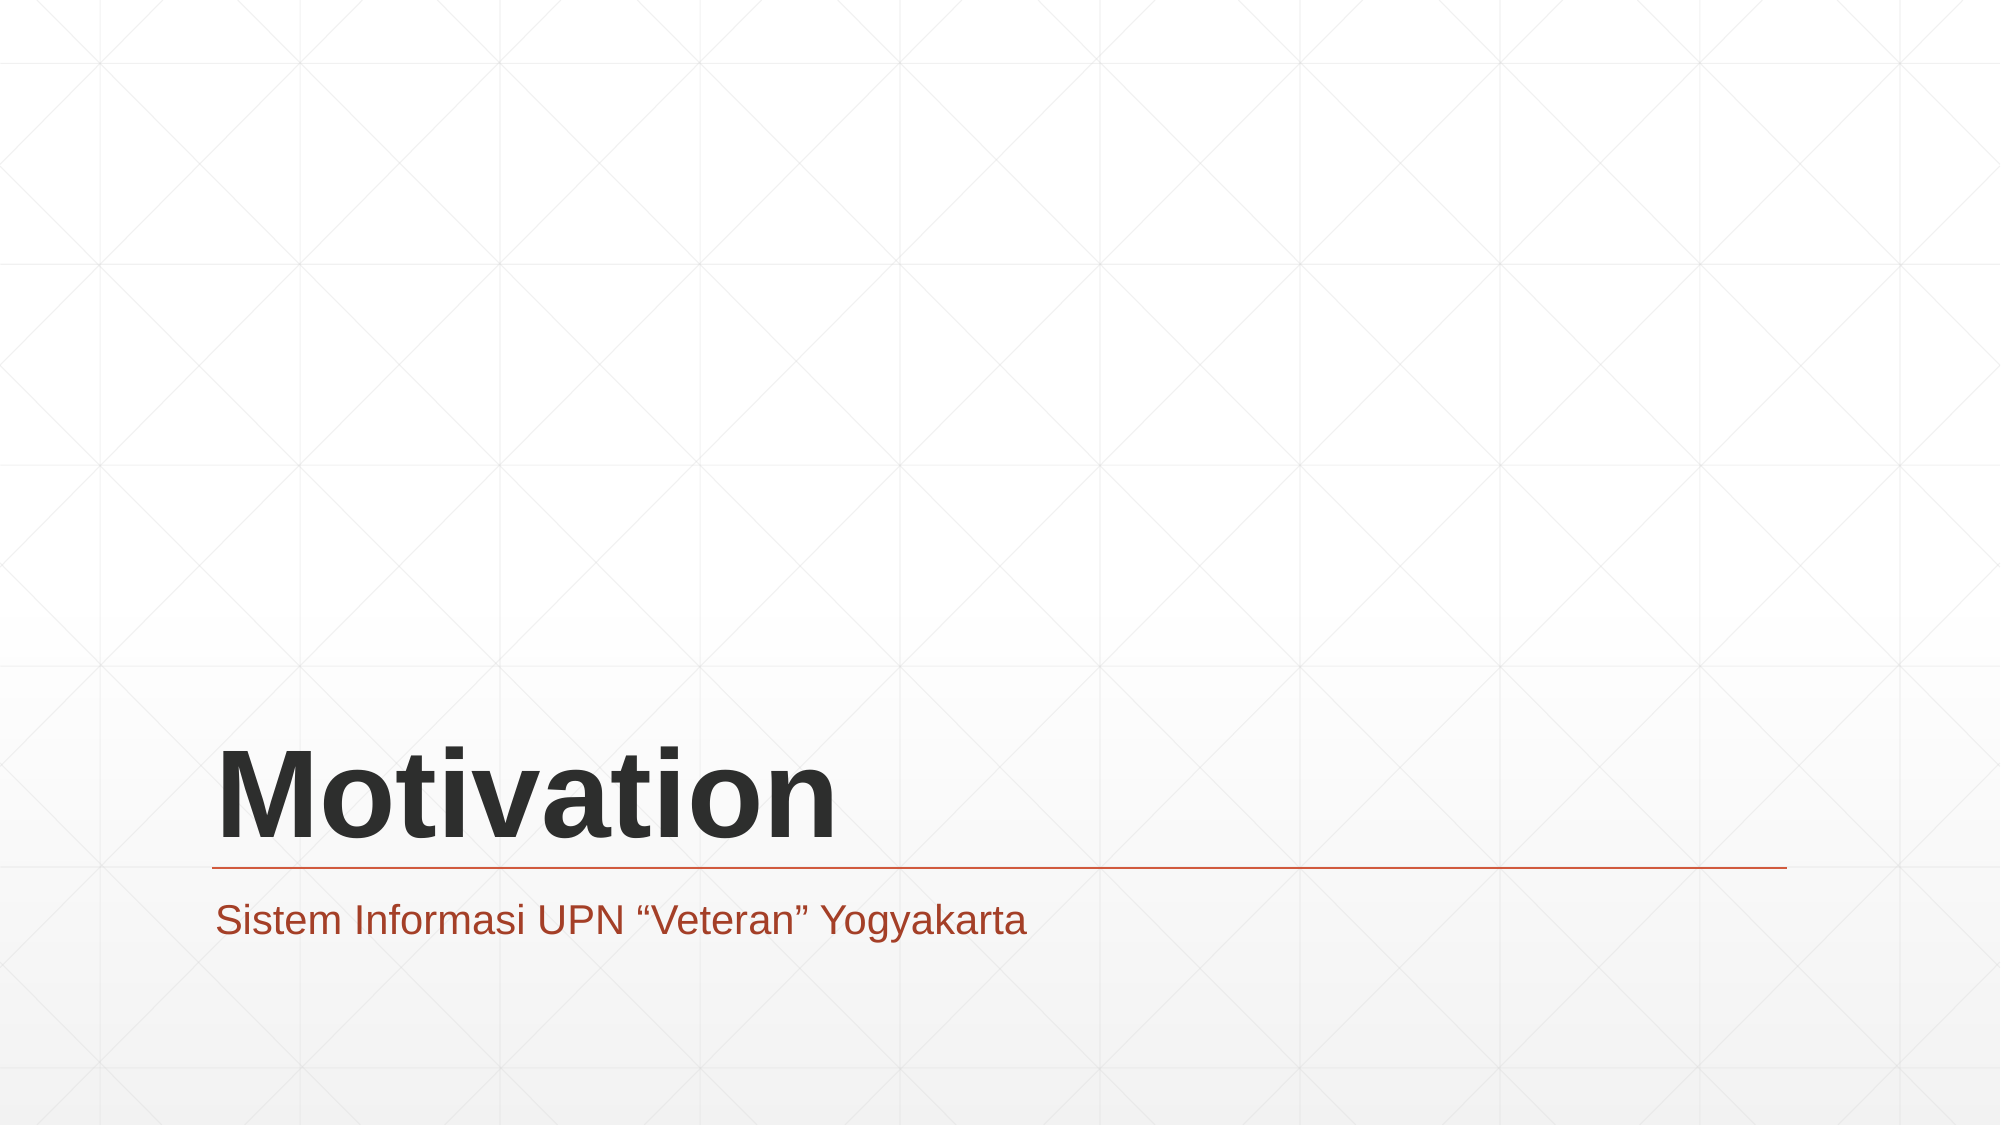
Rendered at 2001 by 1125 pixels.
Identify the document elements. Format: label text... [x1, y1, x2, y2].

subtitle Sistem Informasi UPN “Veteran” Yogyakarta [200, 891, 1794, 1020]
title Motivation [200, 665, 1794, 869]
